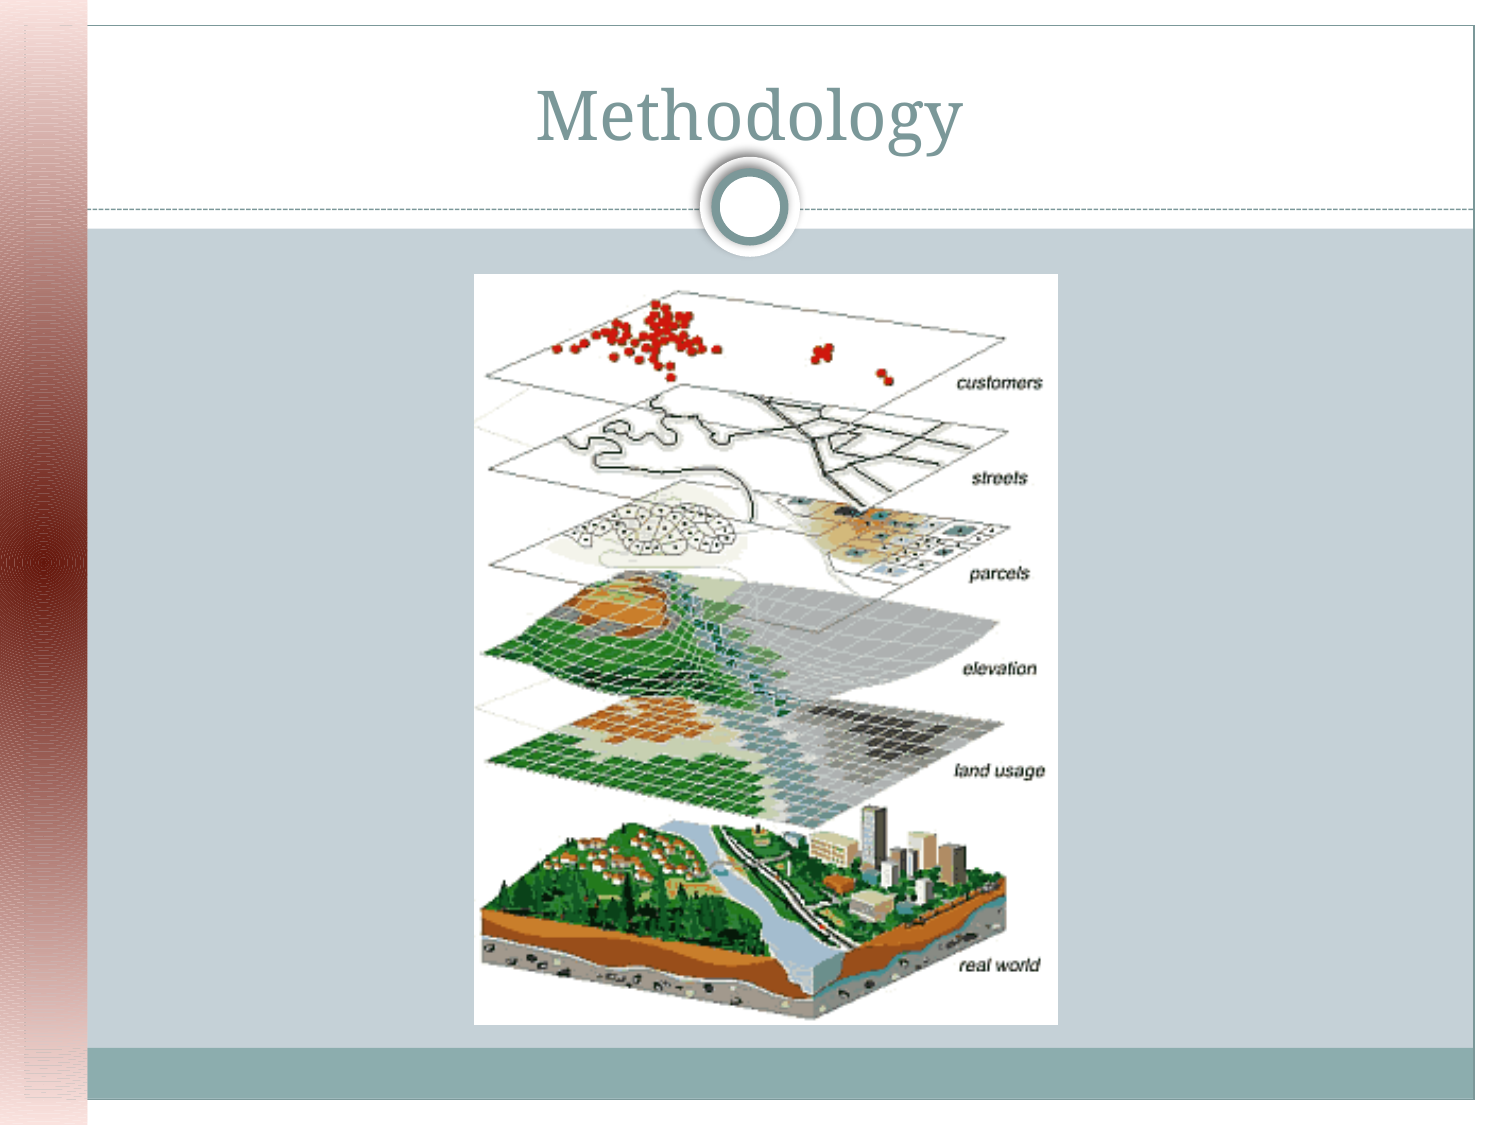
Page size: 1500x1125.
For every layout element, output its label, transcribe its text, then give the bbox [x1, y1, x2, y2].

title Methodology [88, 37, 1450, 163]
picture [474, 274, 1058, 1025]
text_box [0, 0, 88, 1125]
